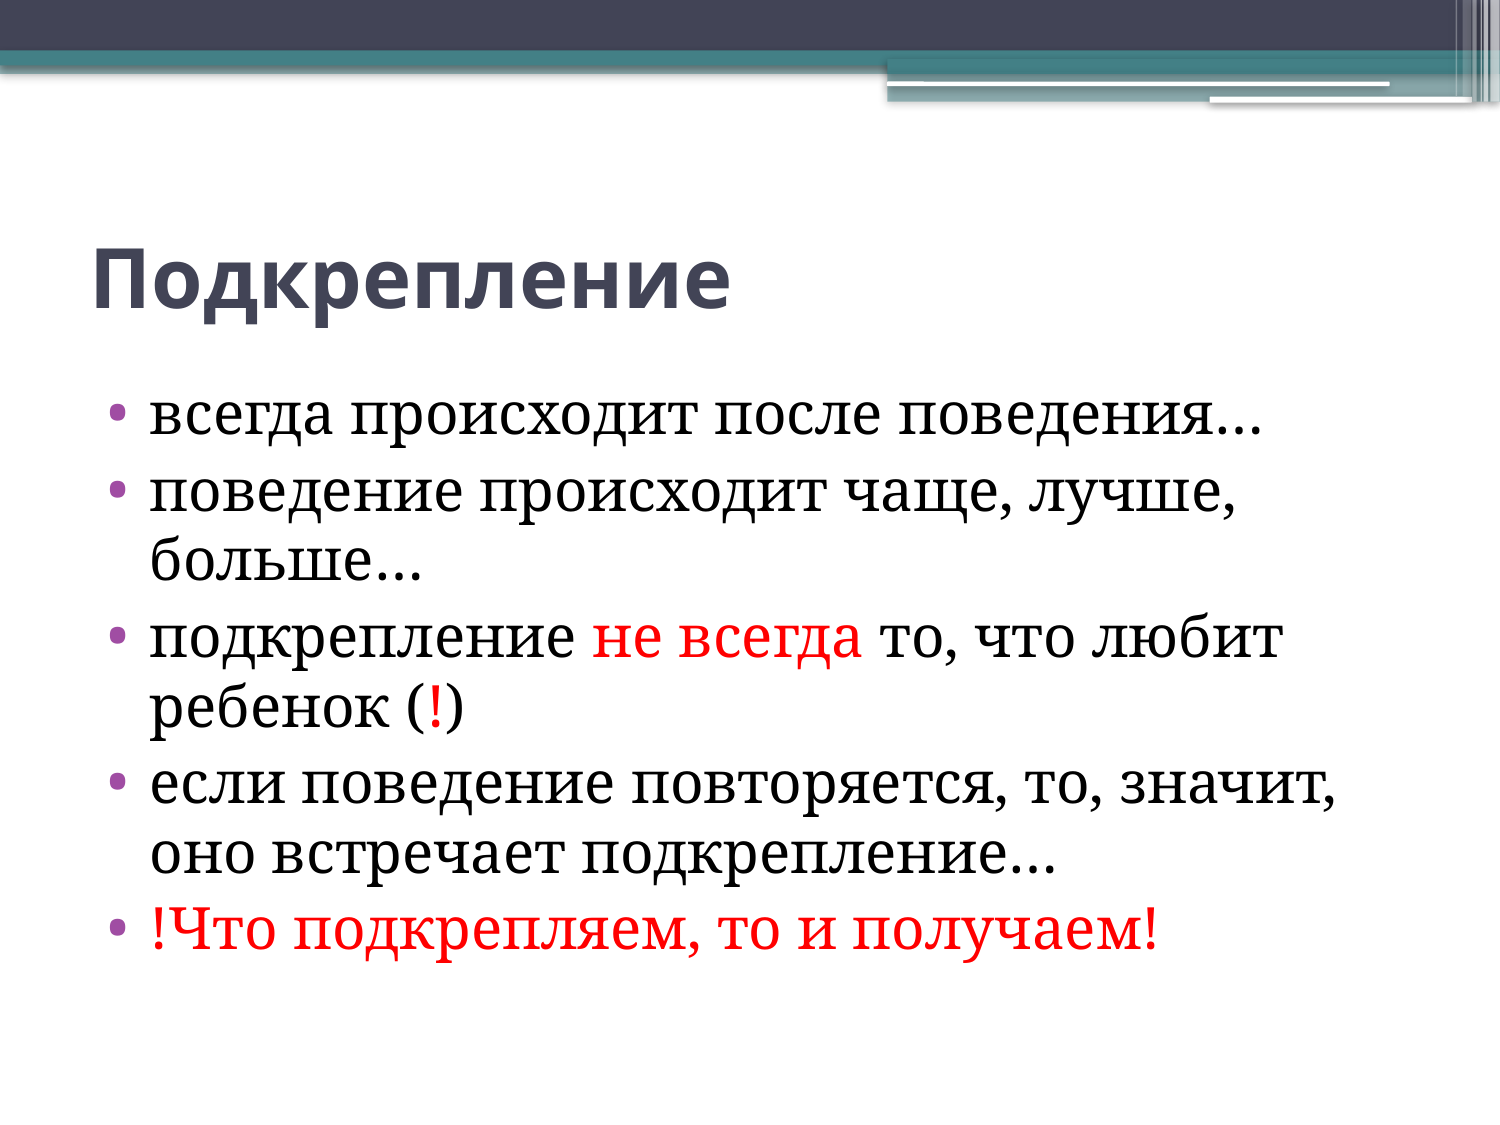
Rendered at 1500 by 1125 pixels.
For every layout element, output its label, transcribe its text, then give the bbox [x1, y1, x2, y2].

list всегда происходит после поведения… поведение происходит чаще, лучше, больше… подкрепление не всегда то, что любит ребенок (!) если поведение повторяется, то, значит, оно встречает подкрепление… !Что подкрепляем, то и получаем! [75, 368, 1425, 1079]
title Подкрепление [75, 187, 1425, 363]
